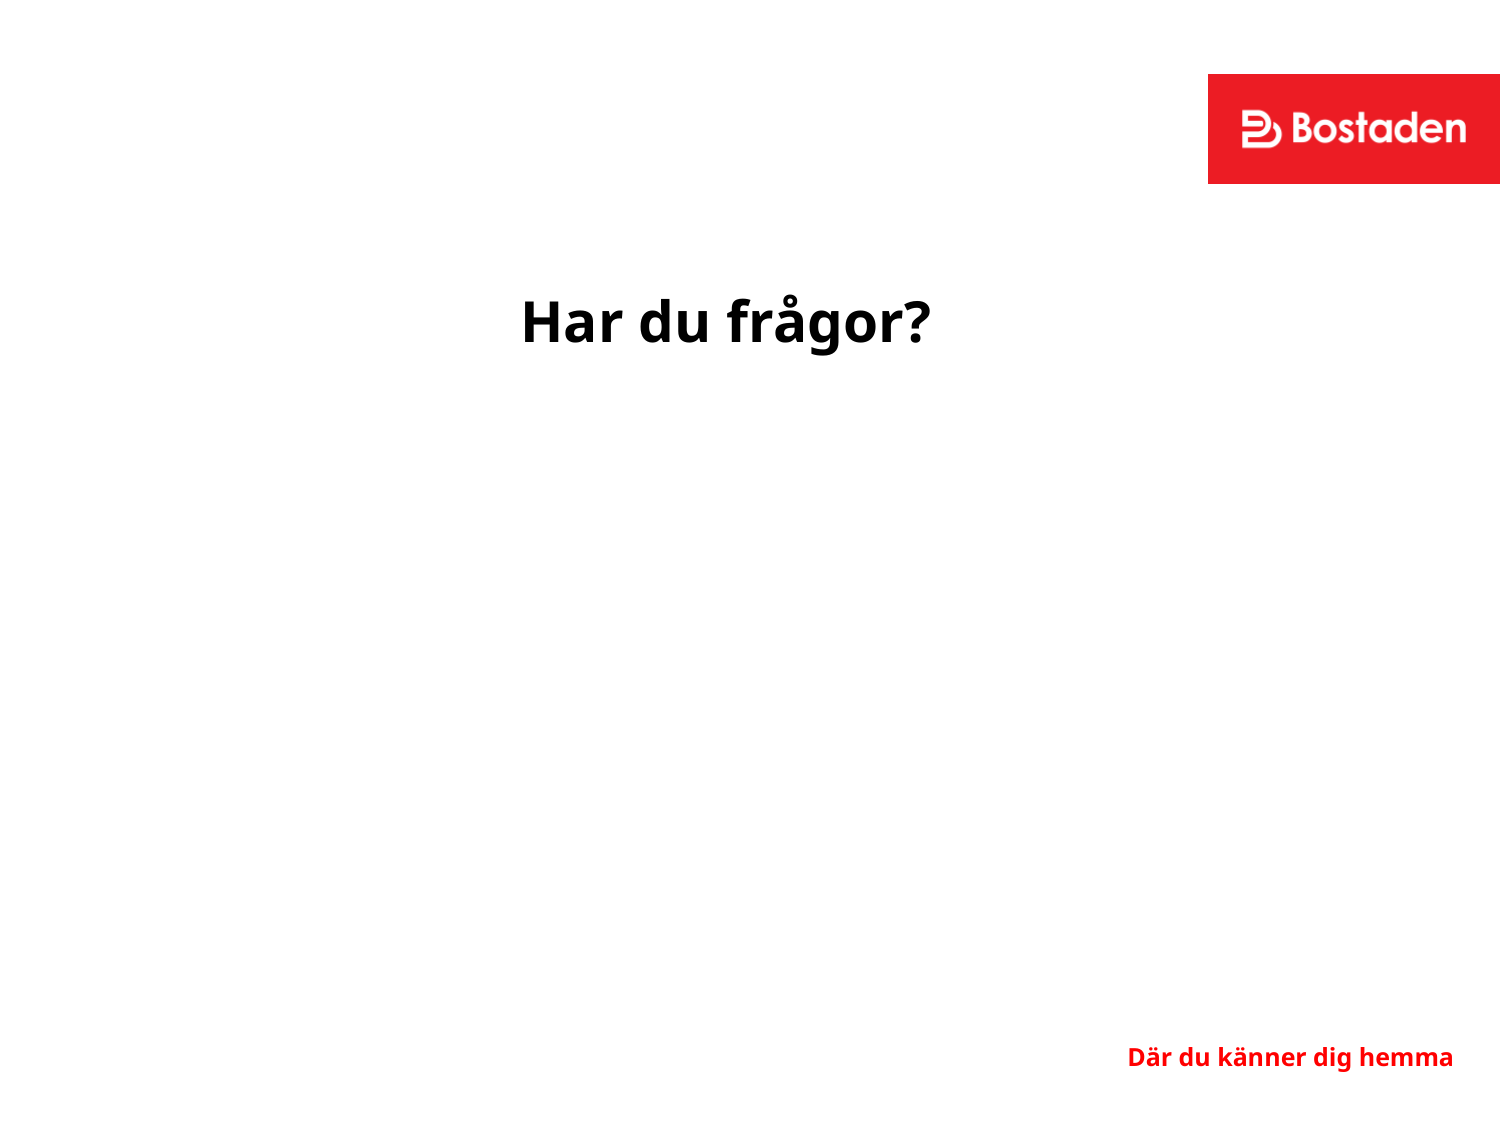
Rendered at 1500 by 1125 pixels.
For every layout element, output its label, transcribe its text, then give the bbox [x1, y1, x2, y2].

text_box Har du frågor? [88, 208, 1364, 450]
picture [1208, 74, 1500, 184]
